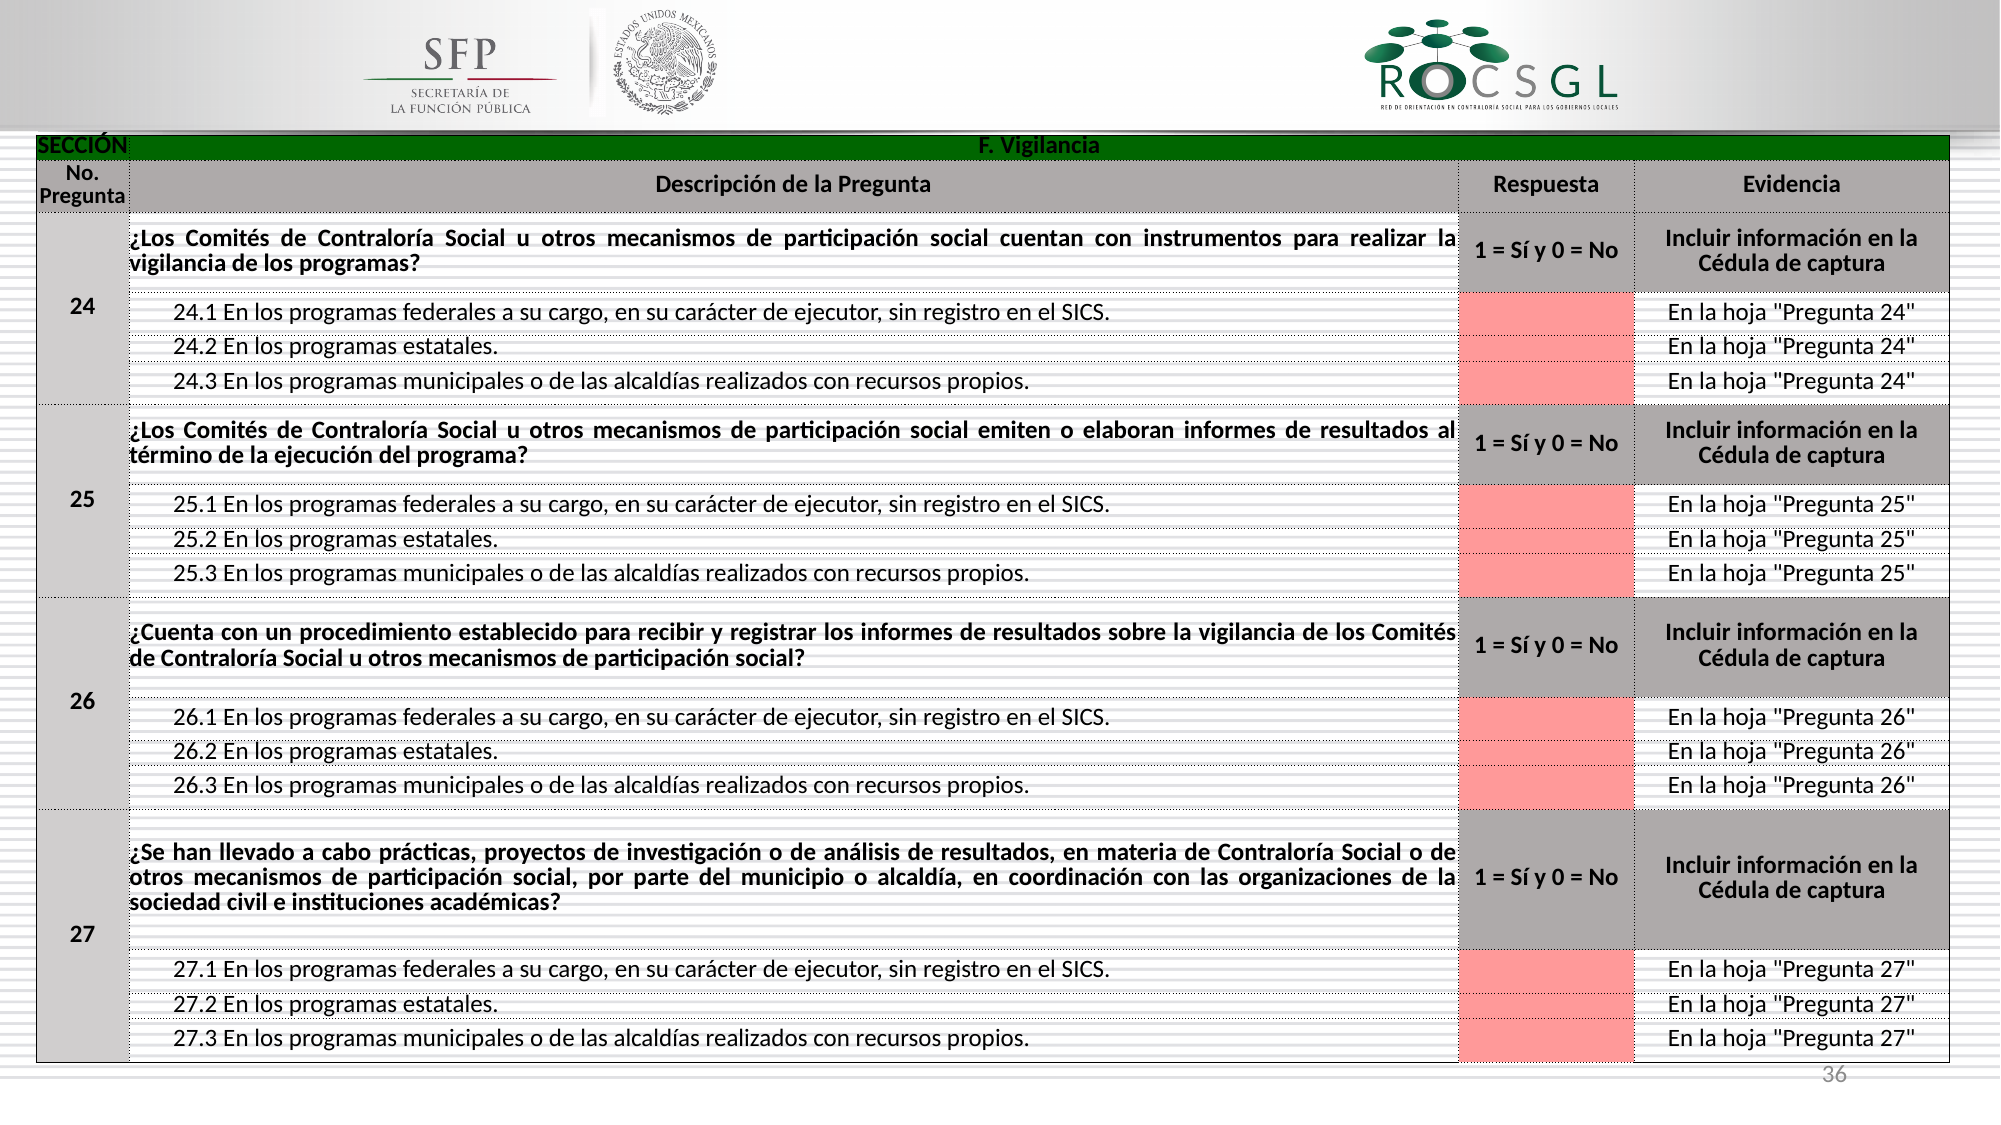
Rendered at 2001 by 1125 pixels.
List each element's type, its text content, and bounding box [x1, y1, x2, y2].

table_cell 24.2 En los programas estatales. [129, 336, 1459, 361]
table_cell Incluir información en la Cédula de captura [1634, 405, 1949, 485]
table_cell En la hoja "Pregunta 26" [1634, 697, 1949, 741]
table_cell ¿Se han llevado a cabo prácticas, proyectos de investigación o de análisis de resultados, en materia de Contraloría Social o de otros mecanismos de participación social, por parte del municipio o alcaldía, en coordinación con las organizaciones de la sociedad civil e instituciones académicas? [129, 810, 1459, 950]
table_cell En la hoja "Pregunta 27" [1634, 993, 1949, 1018]
table_cell 24.1 En los programas federales a su cargo, en su carácter de ejecutor, sin registro en el SICS. [129, 292, 1459, 336]
table_cell Incluir información en la Cédula de captura [1634, 212, 1949, 292]
table_cell En la hoja "Pregunta 27" [1634, 950, 1949, 993]
table_cell 27.3 En los programas municipales o de las alcaldías realizados con recursos propios. [129, 1018, 1459, 1062]
table_cell [1459, 528, 1634, 554]
table_cell En la hoja "Pregunta 26" [1634, 741, 1949, 766]
table_cell Incluir información en la Cédula de captura [1634, 810, 1949, 950]
table_cell [1459, 485, 1634, 528]
slide_number 35 [1412, 1062, 1863, 1103]
table_cell 1 = Sí y 0 = No [1459, 597, 1634, 697]
table_cell [1459, 697, 1634, 741]
table_cell En la hoja "Pregunta 24" [1634, 361, 1949, 405]
table_cell 1 = Sí y 0 = No [1459, 810, 1634, 950]
table_cell Incluir información en la Cédula de captura [1634, 597, 1949, 697]
table_cell 25.2 En los programas estatales. [129, 528, 1459, 554]
table_cell [1459, 741, 1634, 766]
table_cell [1459, 336, 1634, 361]
table_cell [1459, 766, 1634, 810]
table_cell 26.1 En los programas federales a su cargo, en su carácter de ejecutor, sin registro en el SICS. [129, 697, 1459, 741]
table_cell [1459, 554, 1634, 597]
table_cell 26.2 En los programas estatales. [129, 741, 1459, 766]
table_cell [1459, 292, 1634, 336]
table_cell 26.3 En los programas municipales o de las alcaldías realizados con recursos propios. [129, 766, 1459, 810]
table_cell [1459, 361, 1634, 405]
table_cell 27 [37, 810, 129, 1062]
table_cell 25.3 En los programas municipales o de las alcaldías realizados con recursos propios. [129, 554, 1459, 597]
table_cell [1459, 993, 1634, 1018]
table_cell Evidencia [1634, 162, 1949, 212]
table_cell En la hoja "Pregunta 25" [1634, 554, 1949, 597]
table_cell ¿Los Comités de Contraloría Social u otros mecanismos de participación social emiten o elaboran informes de resultados al término de la ejecución del programa? [129, 405, 1459, 485]
table_cell 25 [37, 405, 129, 597]
table_cell En la hoja "Pregunta 26" [1634, 766, 1949, 810]
table_cell 25.1 En los programas federales a su cargo, en su carácter de ejecutor, sin registro en el SICS. [129, 485, 1459, 528]
table_cell En la hoja "Pregunta 24" [1634, 336, 1949, 361]
table_cell 1 = Sí y 0 = No [1459, 405, 1634, 485]
table_cell En la hoja "Pregunta 25" [1634, 485, 1949, 528]
table_cell 26 [37, 597, 129, 810]
table_cell Descripción de la Pregunta [129, 162, 1459, 212]
table_cell ¿Cuenta con un procedimiento establecido para recibir y registrar los informes de resultados sobre la vigilancia de los Comités de Contraloría Social u otros mecanismos de participación social? [129, 597, 1459, 697]
table_cell 27.1 En los programas federales a su cargo, en su carácter de ejecutor, sin registro en el SICS. [129, 950, 1459, 993]
table_cell 1 = Sí y 0 = No [1459, 212, 1634, 292]
table_cell En la hoja "Pregunta 24" [1634, 292, 1949, 336]
table_cell No. Pregunta [37, 162, 129, 212]
table_cell 27.2 En los programas estatales. [129, 993, 1459, 1018]
table_cell 24 [37, 212, 129, 405]
table_cell ¿Los Comités de Contraloría Social u otros mecanismos de participación social cuentan con instrumentos para realizar la vigilancia de los programas? [129, 212, 1459, 292]
table_cell 24.3 En los programas municipales o de las alcaldías realizados con recursos propios. [129, 361, 1459, 405]
picture [0, 0, 2000, 1079]
table_cell En la hoja "Pregunta 27" [1634, 1018, 1949, 1062]
table_cell [1459, 950, 1634, 993]
table_cell Respuesta [1459, 162, 1634, 212]
table_cell En la hoja "Pregunta 25" [1634, 528, 1949, 554]
table_cell [1459, 1018, 1634, 1062]
